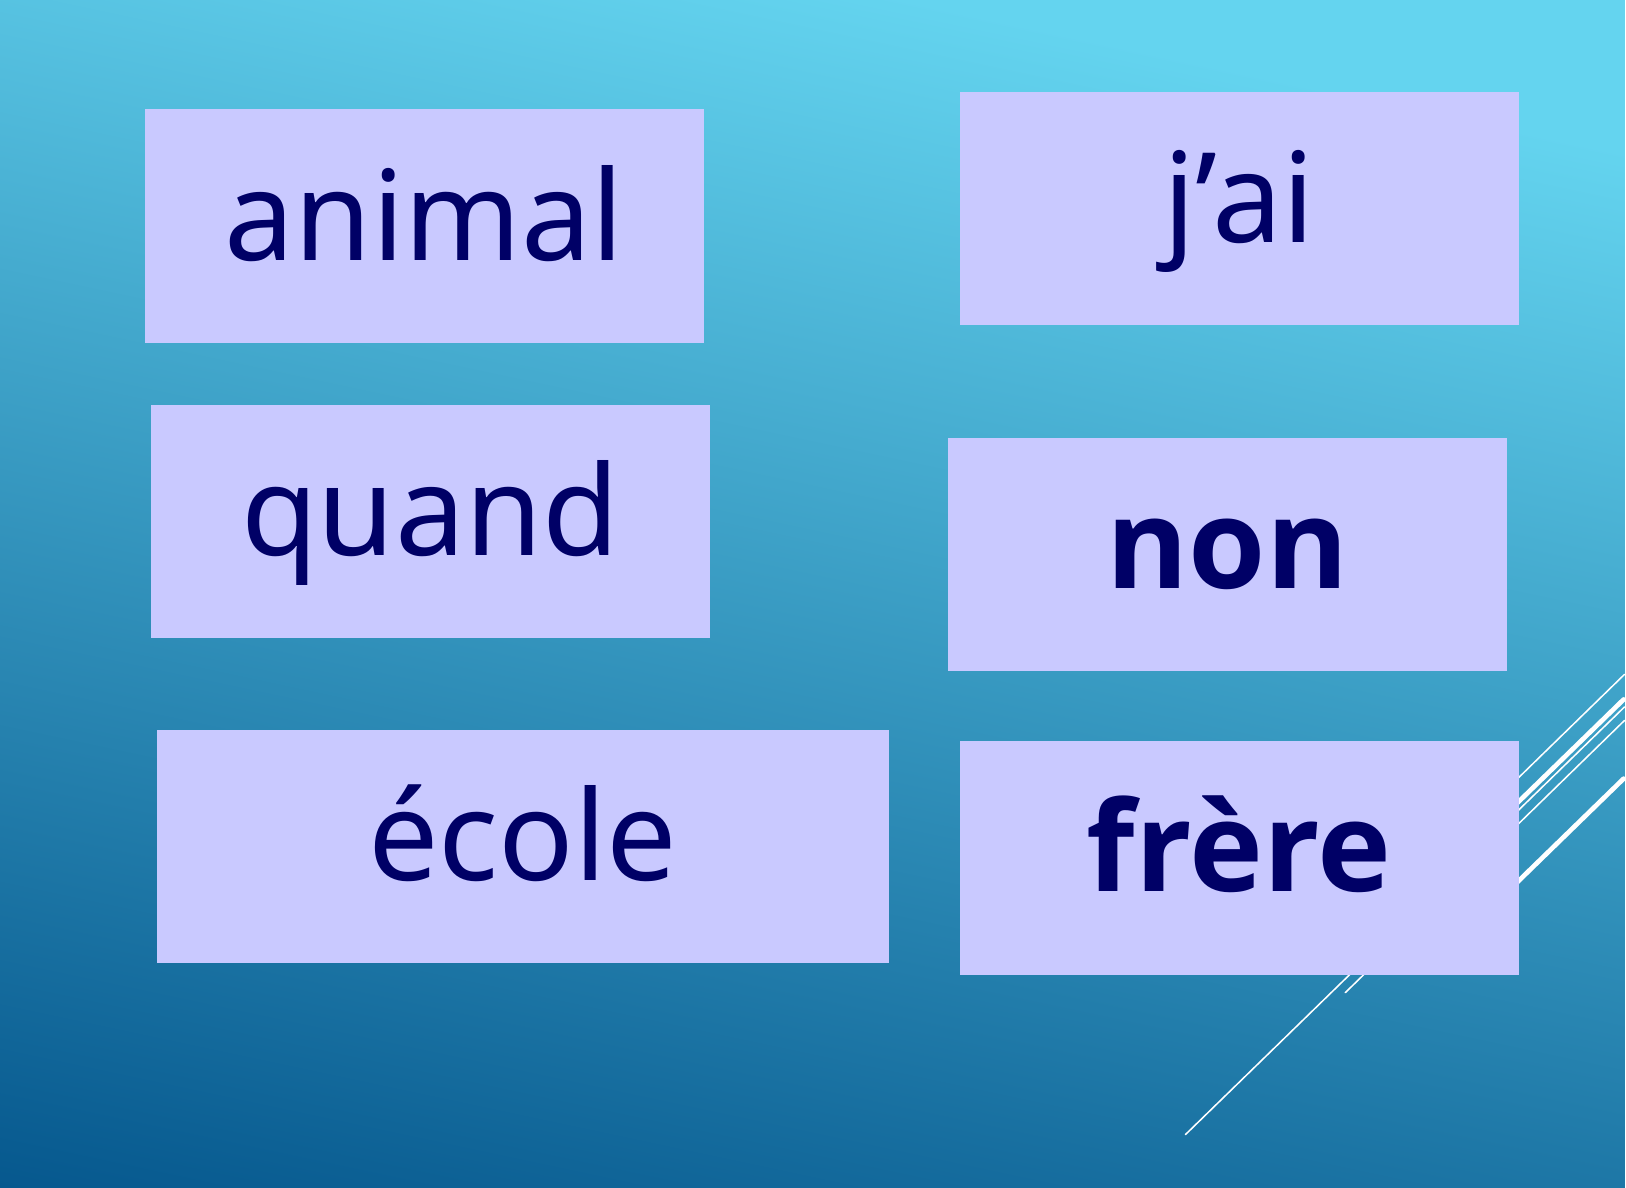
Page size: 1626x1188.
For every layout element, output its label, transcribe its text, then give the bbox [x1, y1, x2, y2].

text_box école [156, 729, 890, 964]
text_box animal [145, 109, 704, 343]
text_box quand [151, 404, 710, 639]
text_box non [948, 437, 1507, 672]
text_box frère [960, 741, 1519, 975]
text_box j’ai [960, 91, 1519, 326]
